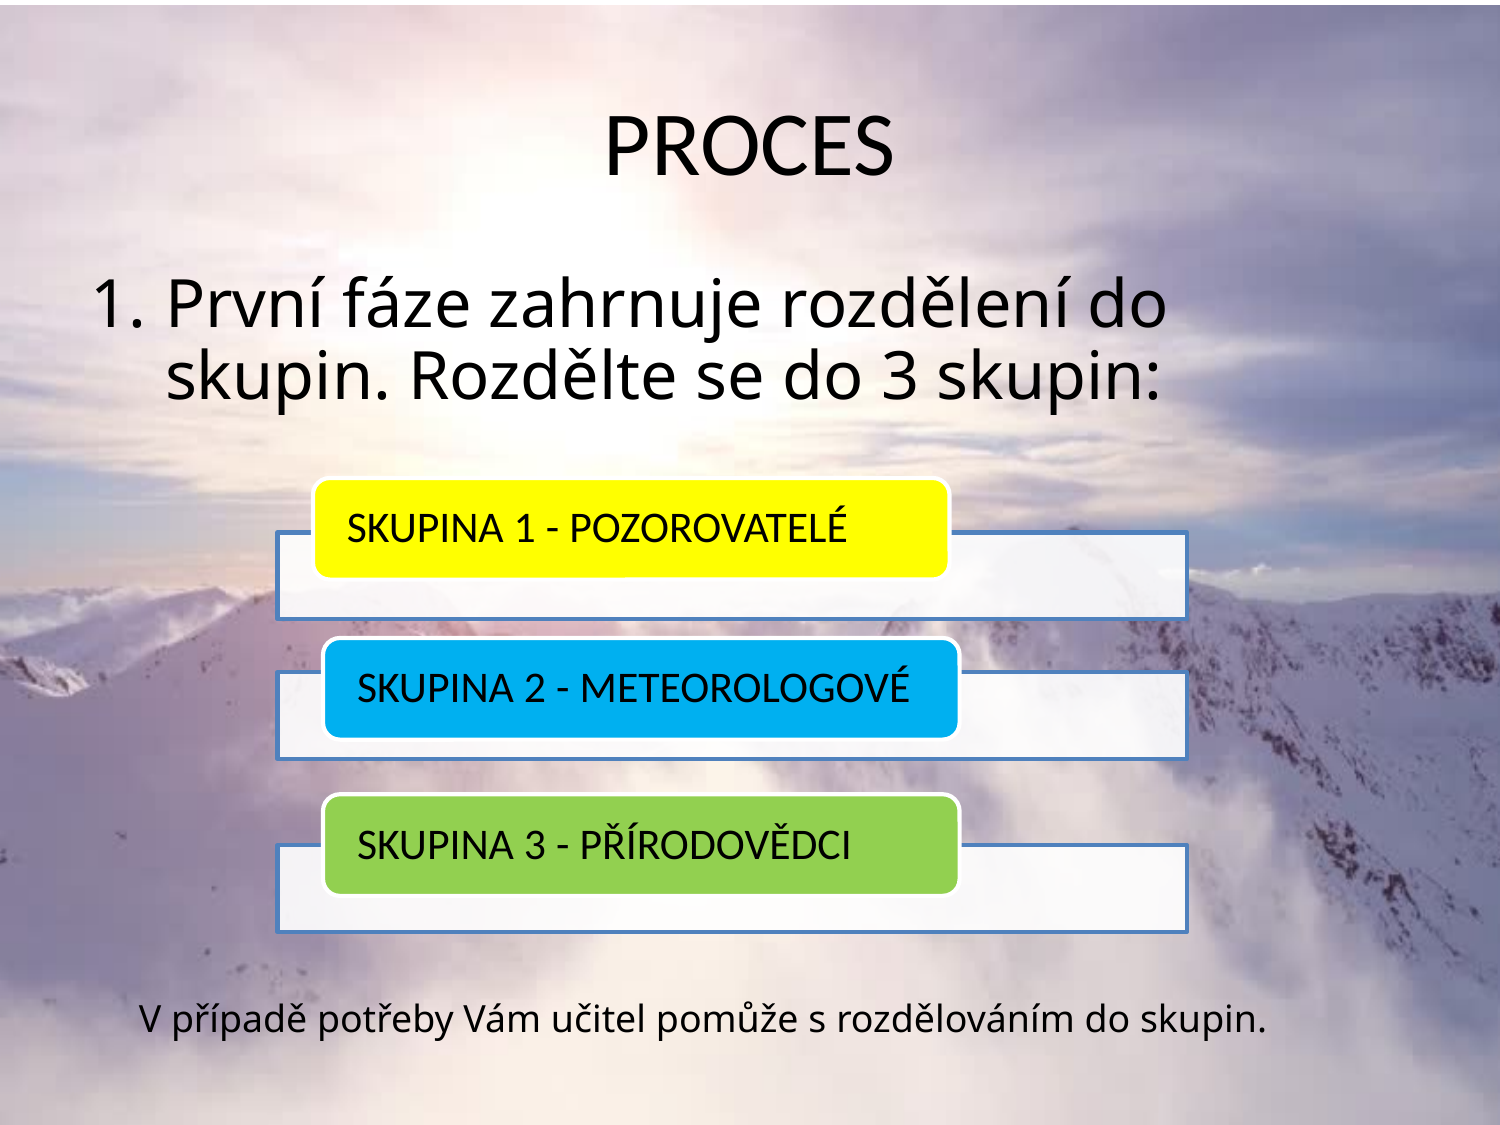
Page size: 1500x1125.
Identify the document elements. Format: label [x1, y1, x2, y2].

text_box [277, 455, 1188, 958]
picture [0, 5, 1500, 1125]
